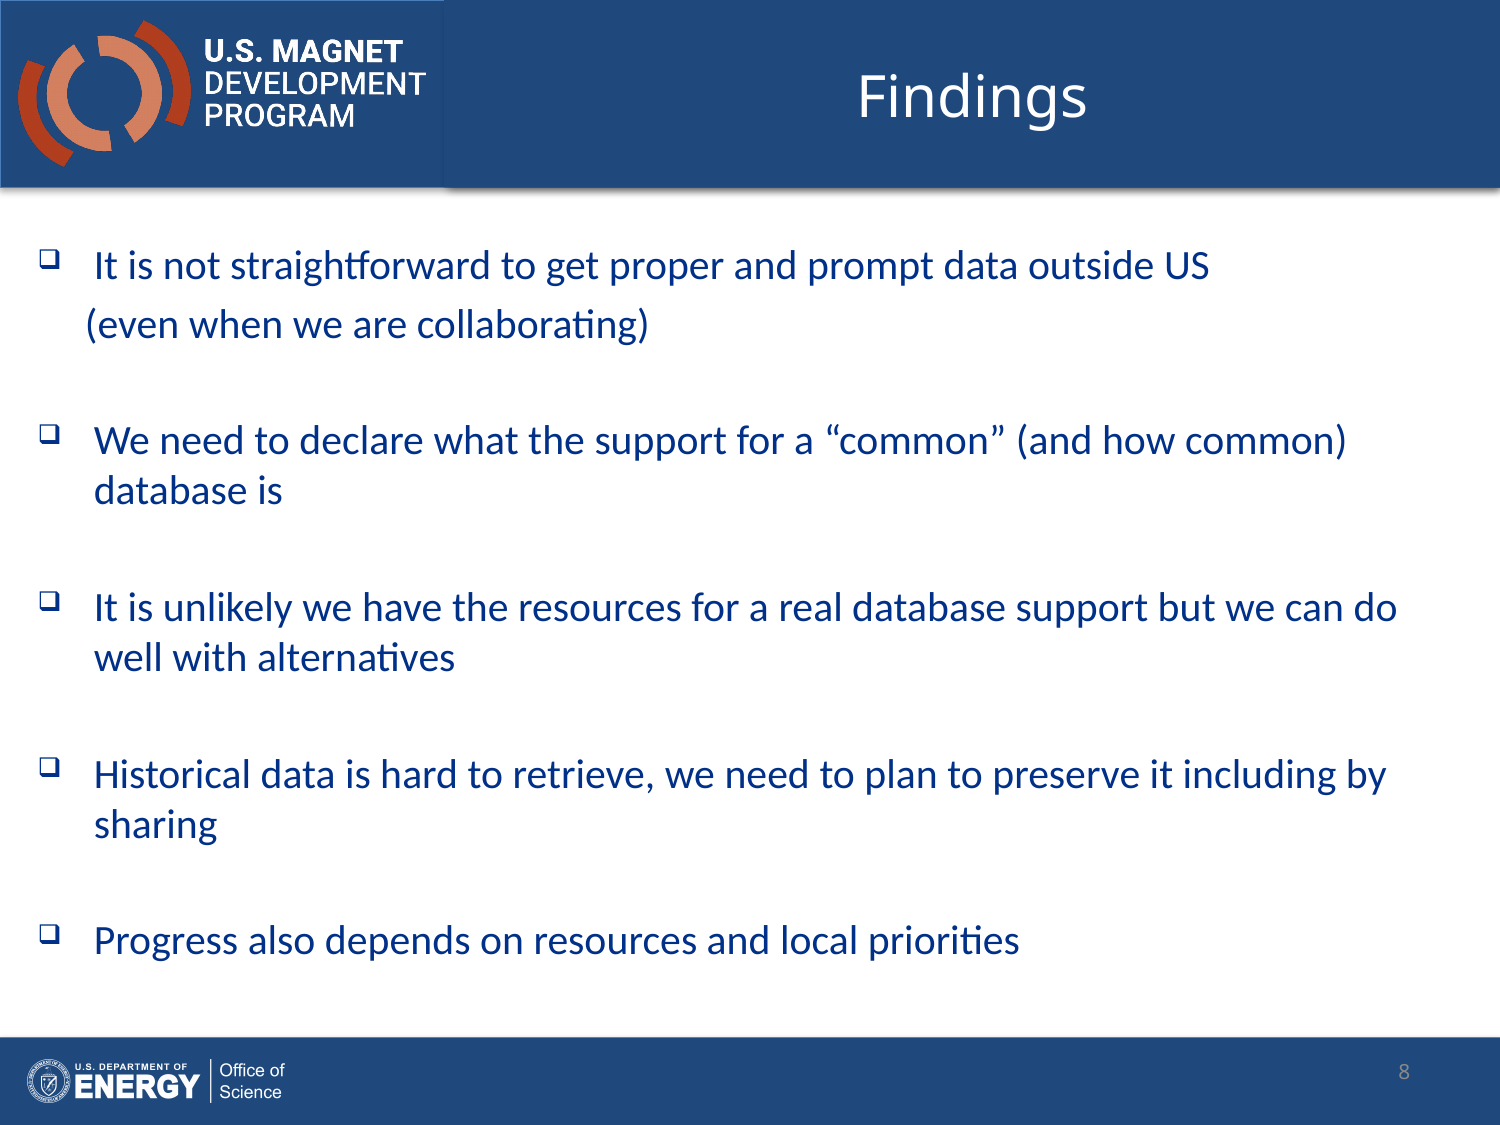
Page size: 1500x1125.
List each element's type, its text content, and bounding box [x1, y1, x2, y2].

picture [18, 20, 426, 167]
slide_number 8 [1340, 1042, 1425, 1103]
picture [27, 1059, 285, 1103]
title Findings [444, 0, 1500, 188]
text_box It is not straightforward to get proper and prompt data outside US (even when we are collaborating) We need to declare what the support for a “common” (and how common) database is It is unlikely we have the resources for a real database support but we can do well with alternatives Historical data is hard to retrieve, we need to plan to preserve it including by sharing Progress also depends on resources and local priorities [37, 238, 1461, 949]
